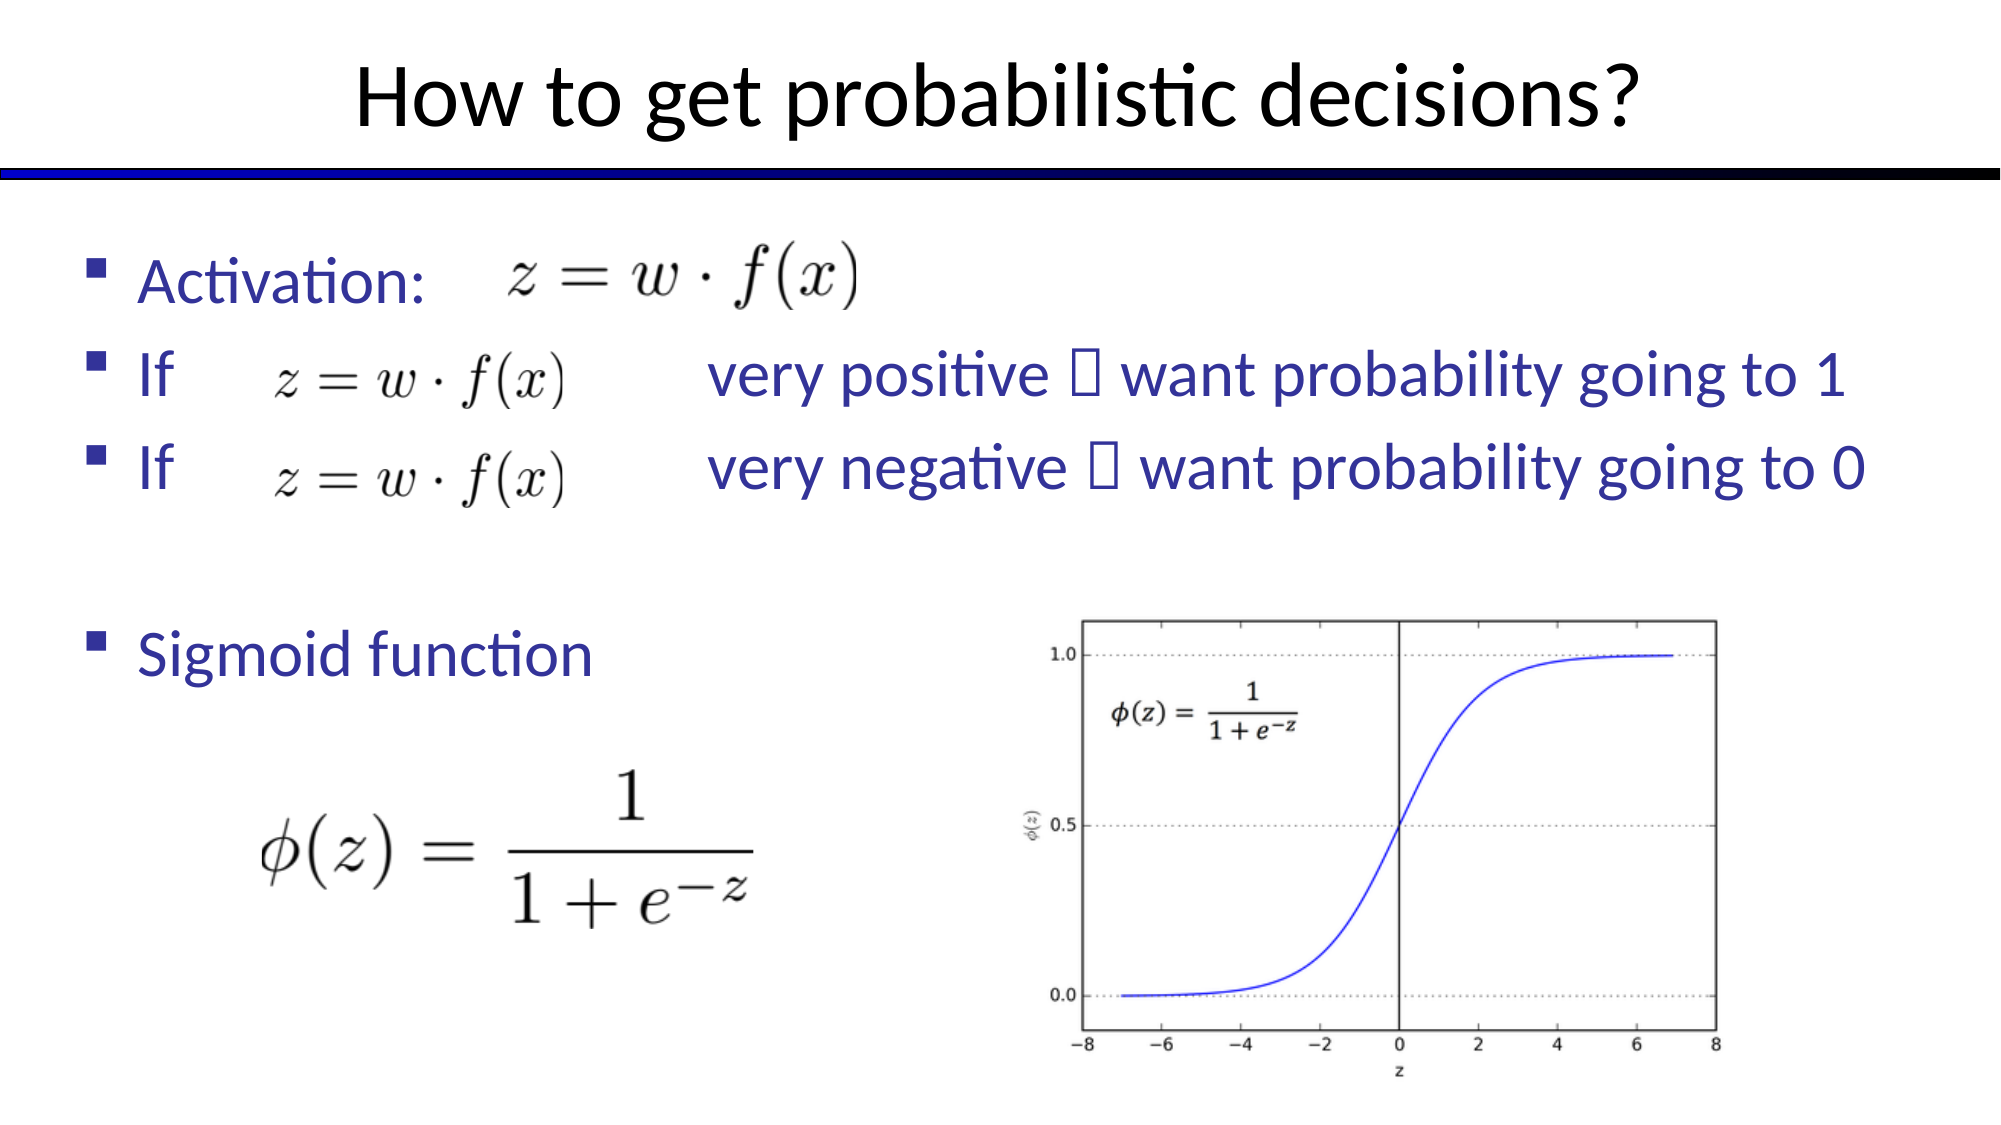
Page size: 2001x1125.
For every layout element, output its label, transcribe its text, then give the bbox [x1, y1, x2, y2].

picture [274, 449, 563, 509]
picture [999, 602, 1739, 1095]
picture [274, 350, 563, 410]
picture [261, 768, 754, 929]
title How to get probabilistic decisions? [0, 0, 2000, 184]
list Activation: If very positive  want probability going to 1 If very negative  want probability going to 0 Sigmoid function [66, 228, 1934, 1006]
picture [507, 239, 857, 311]
